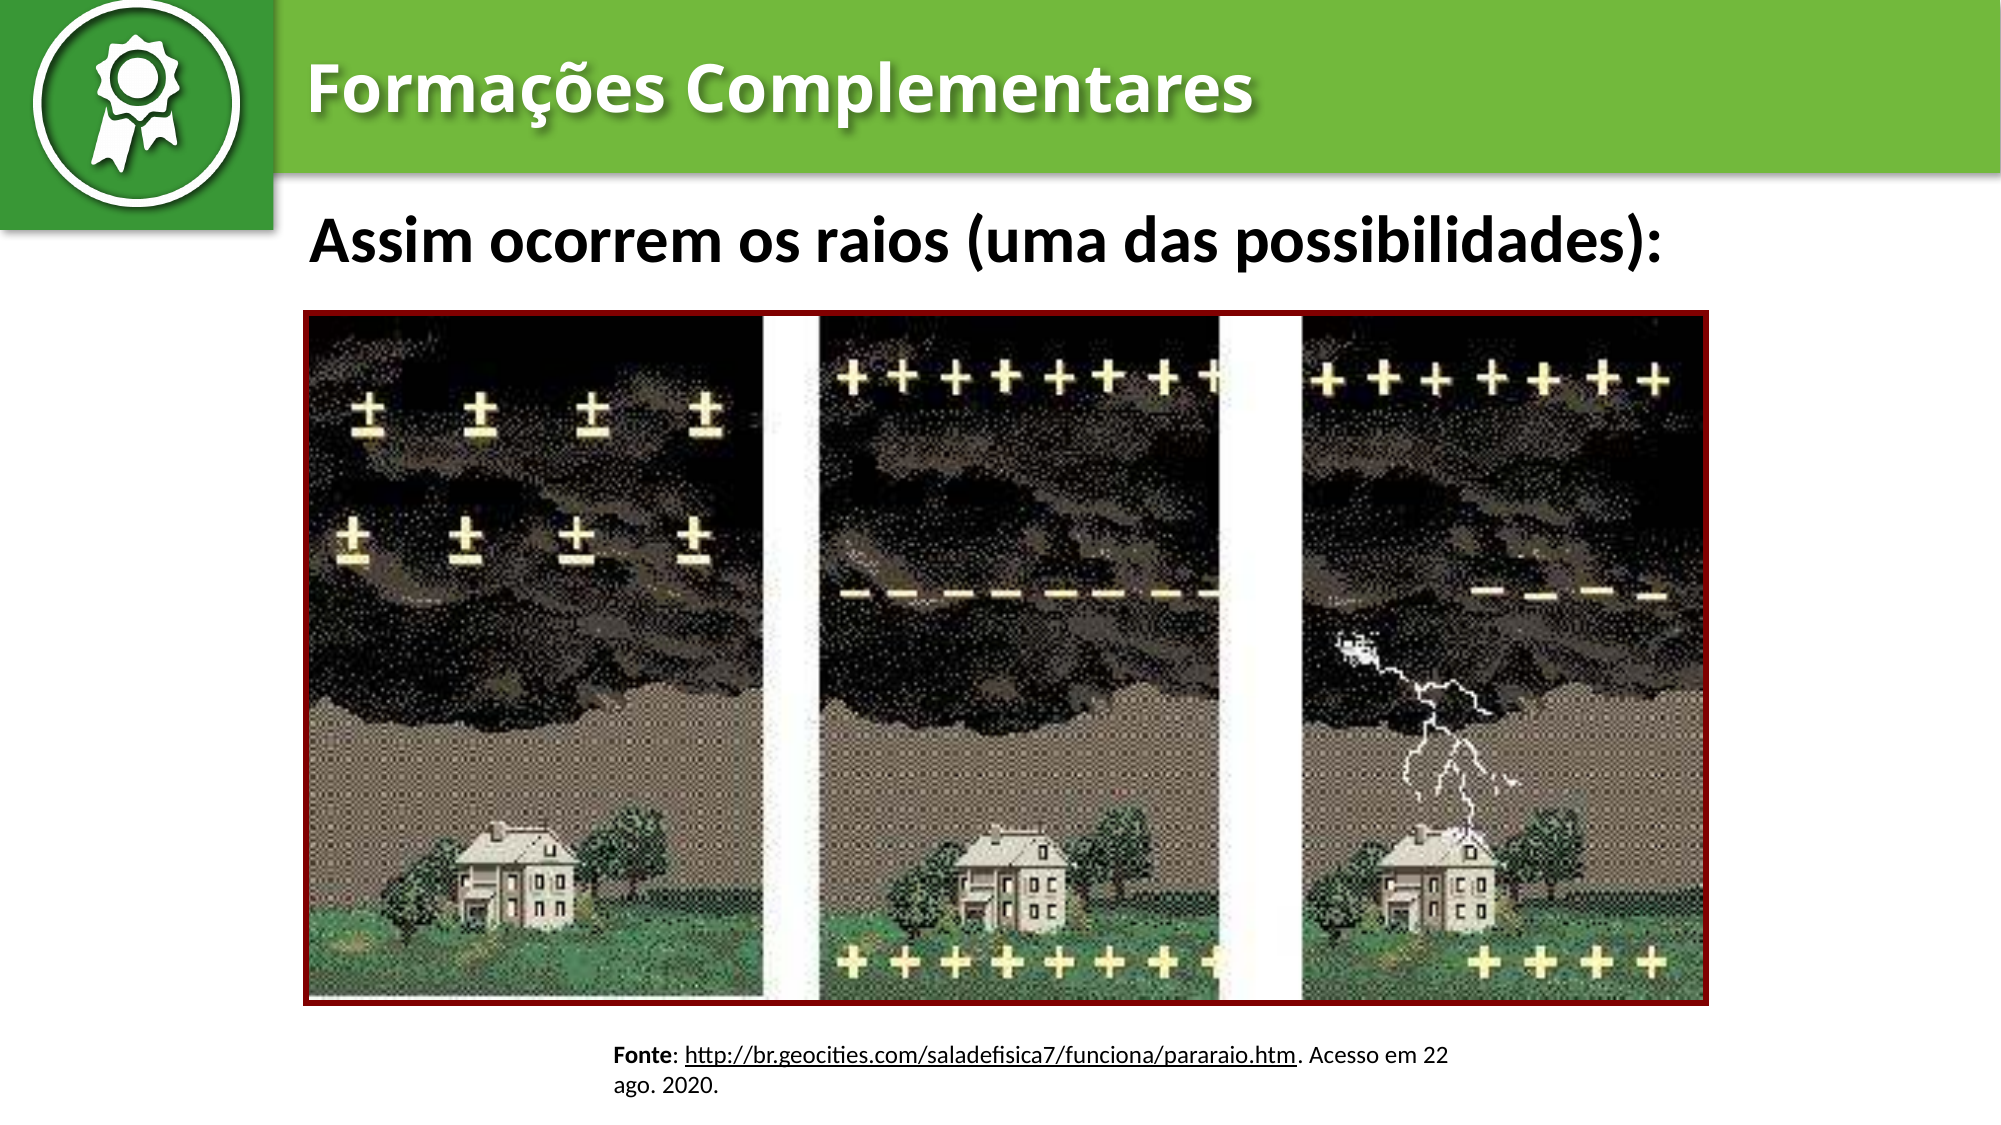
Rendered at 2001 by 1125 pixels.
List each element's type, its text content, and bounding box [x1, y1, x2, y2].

picture [308, 315, 1704, 1000]
text_box Assim ocorrem os raios (uma das possibilidades): [273, 172, 1703, 284]
text_box Fonte: http://br.geocities.com/saladefisica7/funciona/pararaio.htm. Acesso em 22 ago. 2020. [598, 1030, 1486, 1106]
picture [33, 0, 240, 207]
